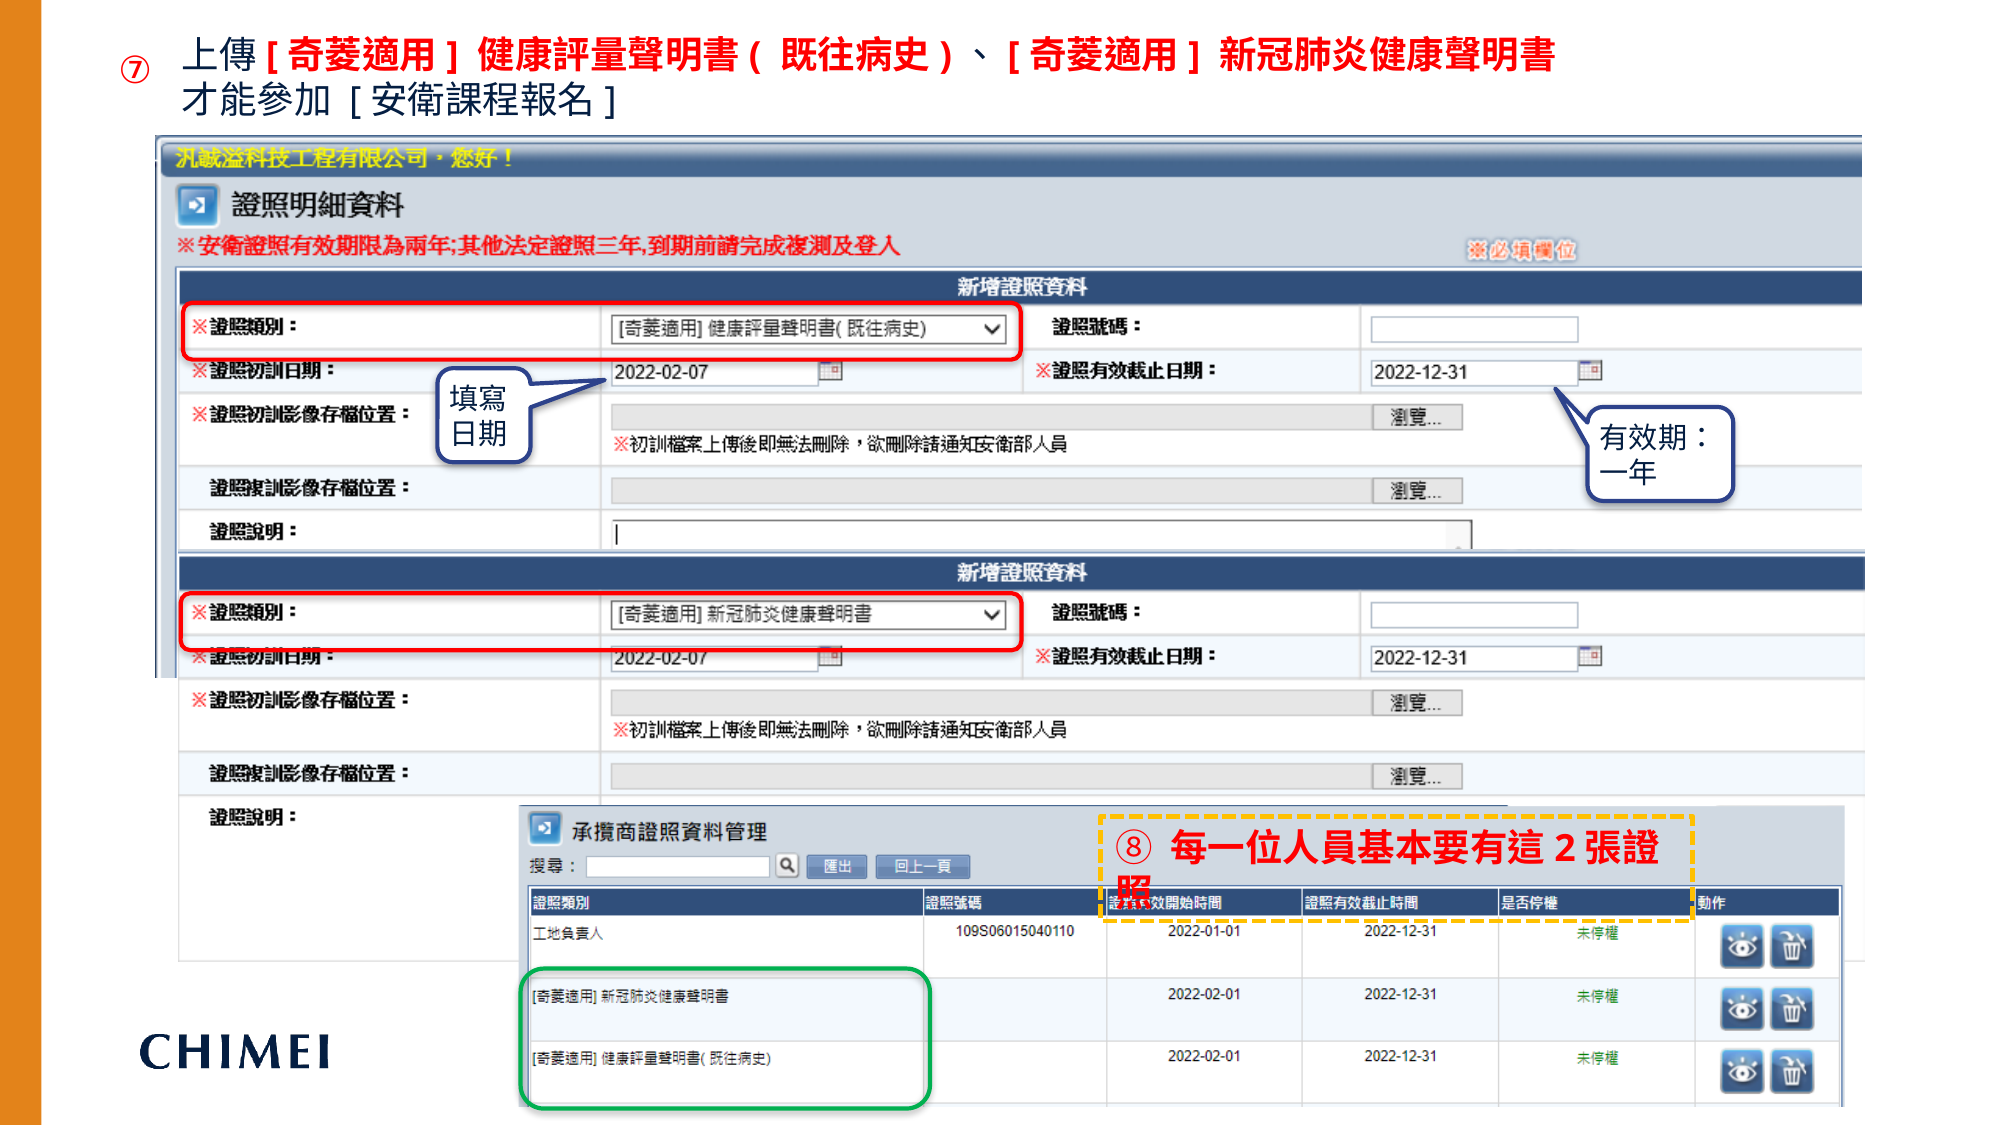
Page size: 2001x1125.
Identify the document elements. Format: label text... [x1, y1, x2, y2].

text_box ⑦ [103, 39, 172, 99]
text_box 上傳[奇菱適用] 健康評量聲明書( 既往病史)、[奇菱適用] 新冠肺炎健康聲明書 才能參加 [安衛課程報名] [174, 23, 1955, 129]
picture [87, 135, 1865, 1125]
